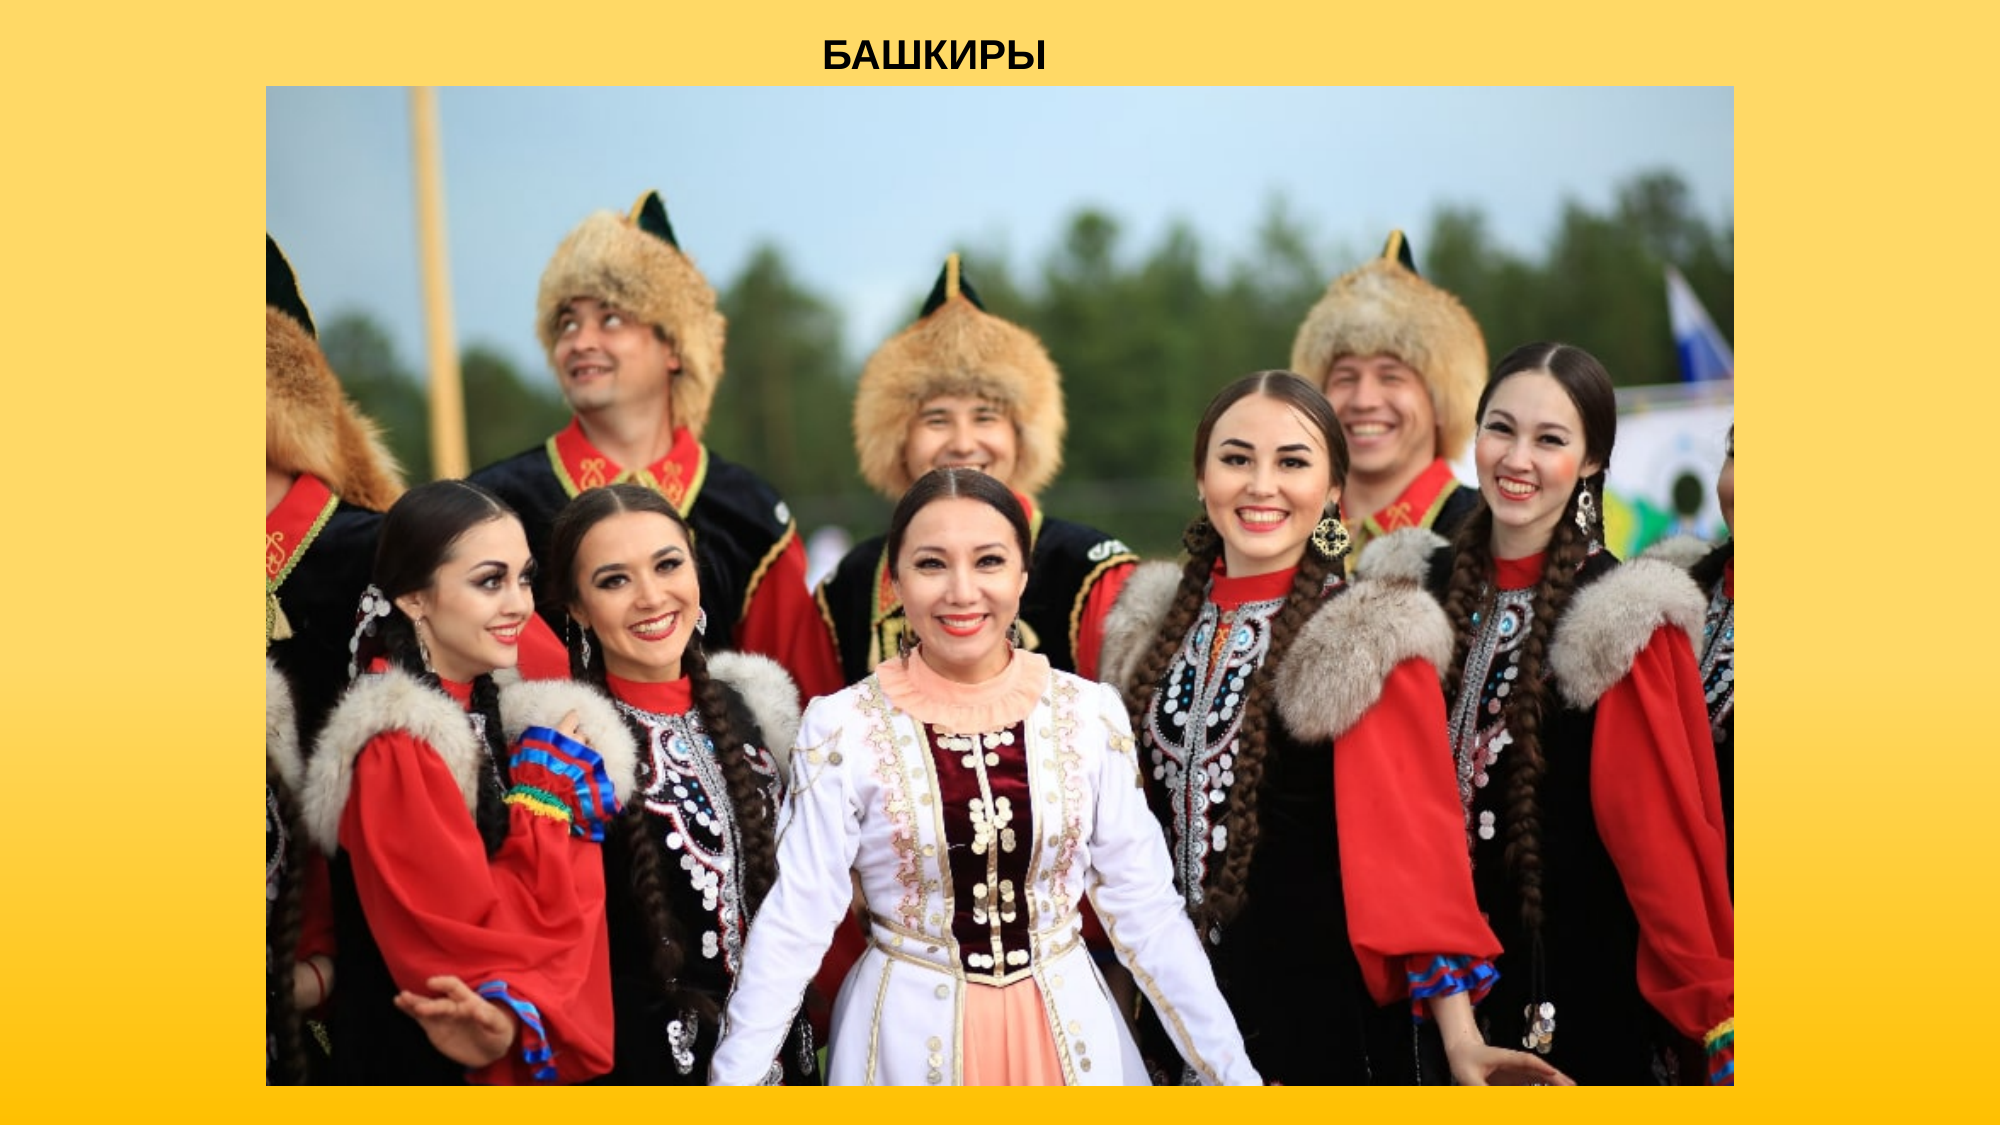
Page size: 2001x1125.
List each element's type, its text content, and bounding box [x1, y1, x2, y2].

text_box БАШКИРЫ [785, 20, 1084, 86]
text_box ОБЫЧАИ И ТРАДИЦИИ [1734, 896, 2000, 900]
picture [266, 86, 1734, 1086]
text_box ОБЫЧАИ И ТРАДИЦИИ [0, 896, 266, 900]
